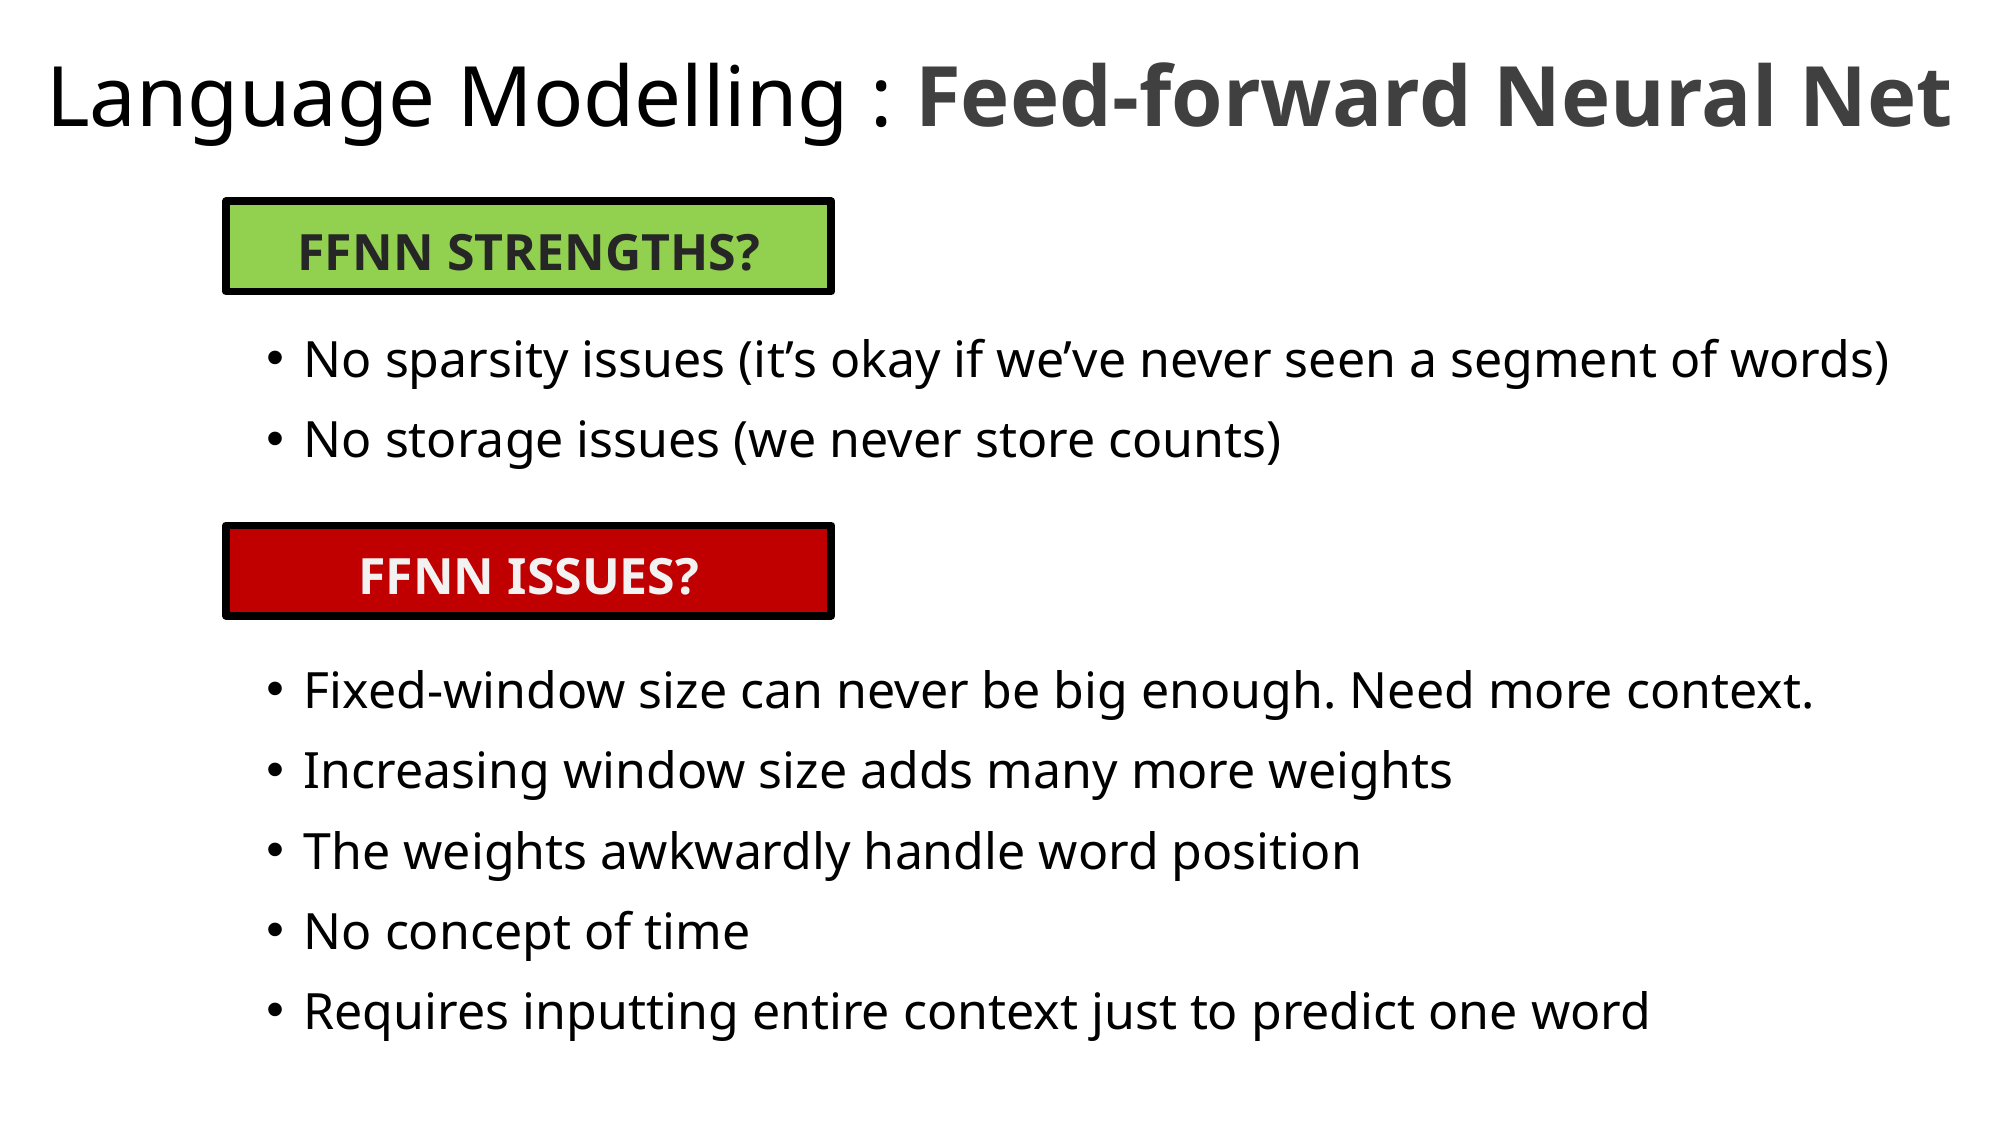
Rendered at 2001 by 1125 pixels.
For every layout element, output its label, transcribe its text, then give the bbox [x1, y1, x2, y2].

text_box No sparsity issues (it’s okay if we’ve never seen a segment of words) No storage issues (we never store counts) [251, 307, 1948, 519]
text_box FFNN STRENGTHS? [226, 201, 832, 292]
text_box FFNN ISSUES? [226, 525, 832, 616]
text_box Fixed-window size can never be big enough. Need more context. Increasing window size adds many more weights The weights awkwardly handle word position No concept of time Requires inputting entire context just to predict one word [251, 638, 1948, 850]
title Language Modelling : Feed-forward Neural Net [19, 3, 1981, 195]
